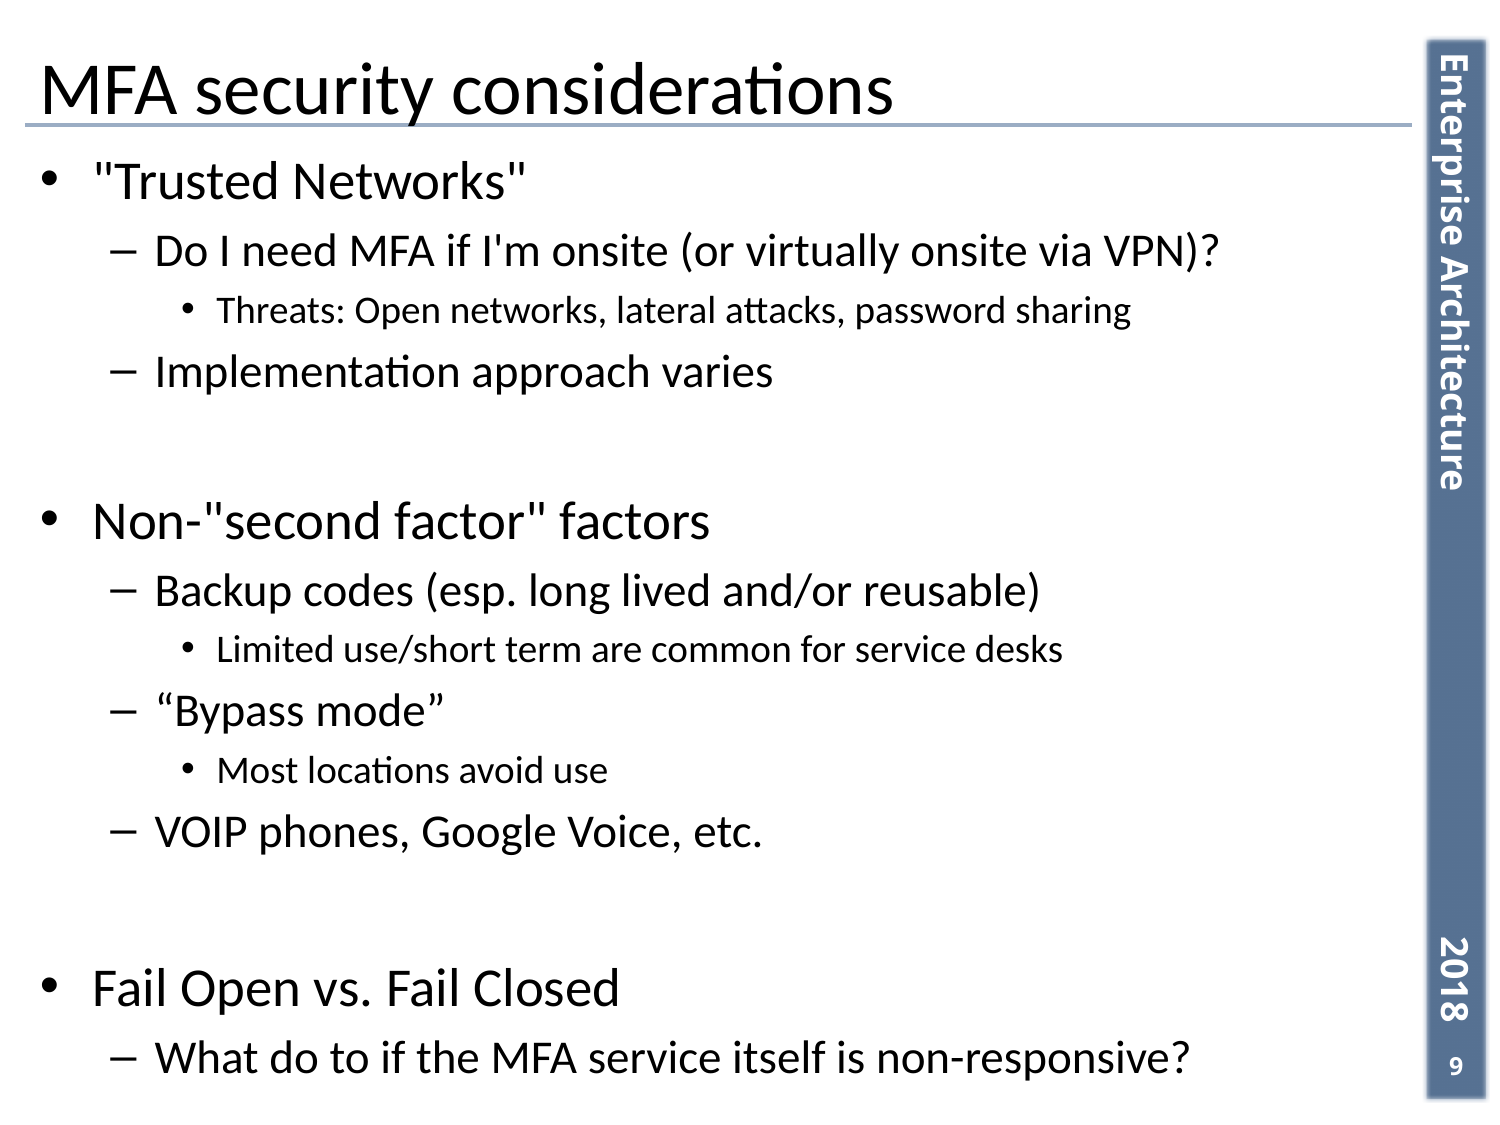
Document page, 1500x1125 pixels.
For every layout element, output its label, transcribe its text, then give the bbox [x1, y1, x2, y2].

title MFA security considerations [24, 45, 1413, 125]
list "Trusted Networks" Do I need MFA if I'm onsite (or virtually onsite via VPN)? Threats: Open networks, lateral attacks, password sharing Implementation approach varies Non-"second factor" factors Backup codes (esp. long lived and/or reusable) Limited use/short term are common for service desks “Bypass mode” Most locations avoid use VOIP phones, Google Voice, etc. Fail Open vs. Fail Closed What do to if the MFA service itself is non-responsive? [24, 137, 1413, 1100]
slide_number 9 [1425, 1037, 1488, 1098]
